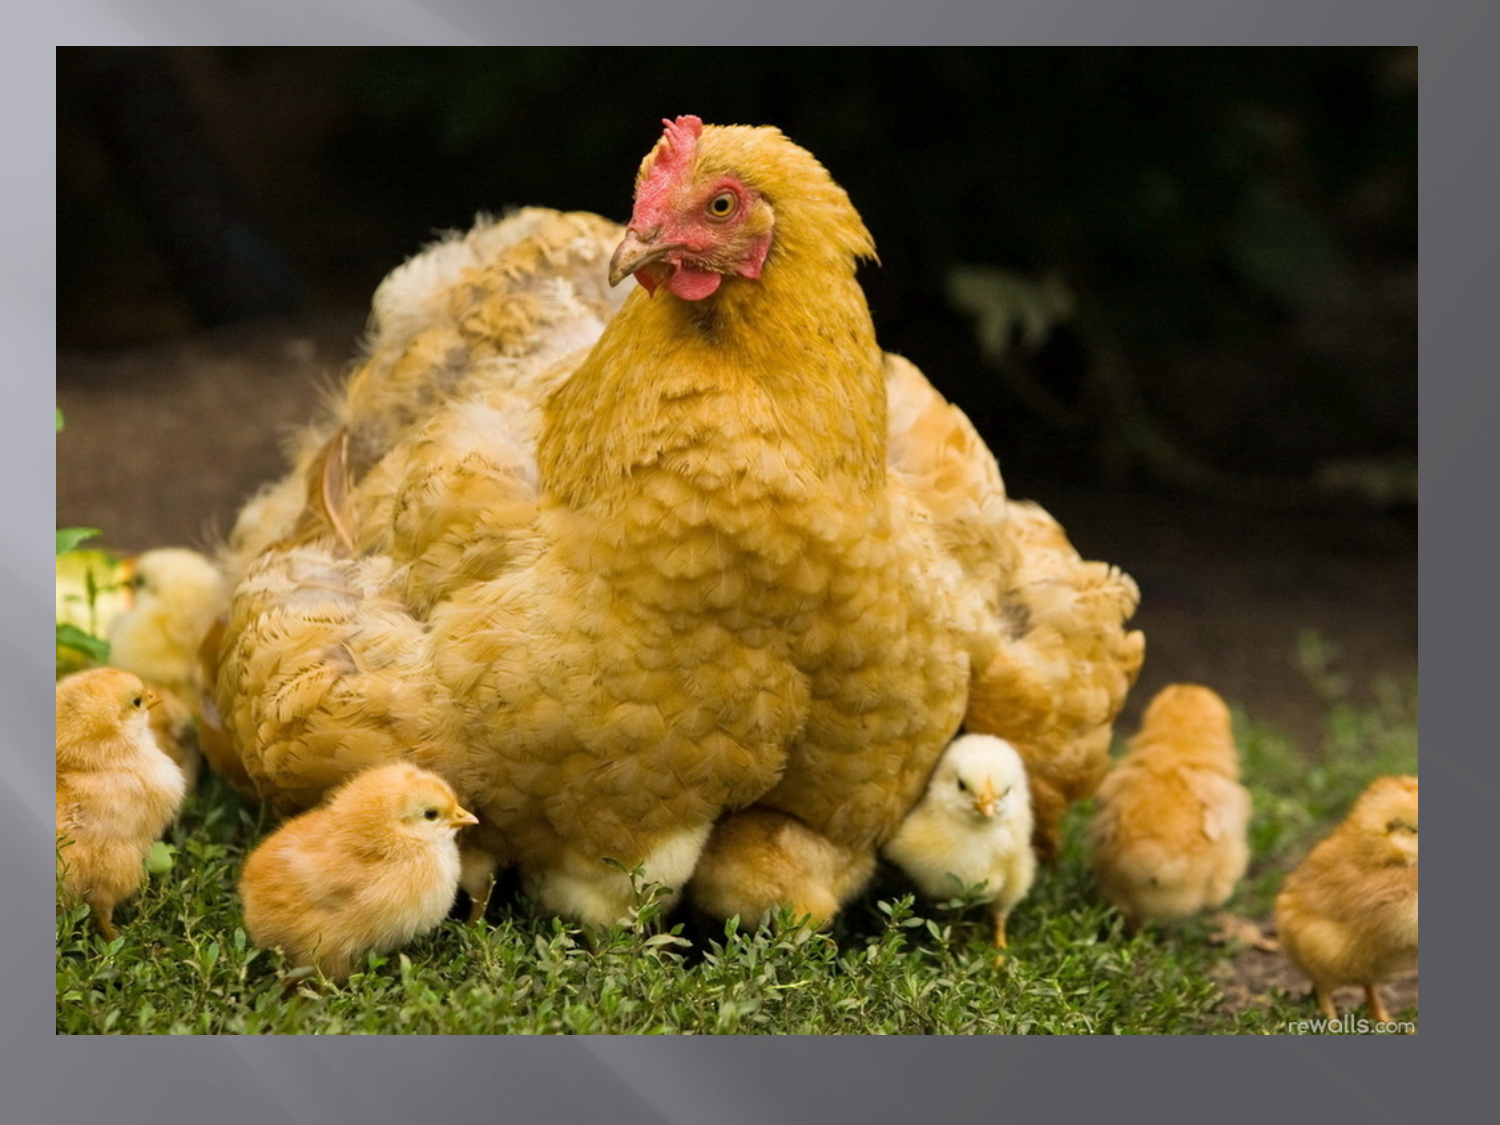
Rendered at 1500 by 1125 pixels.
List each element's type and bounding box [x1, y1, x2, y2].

list [56, 46, 1419, 1036]
